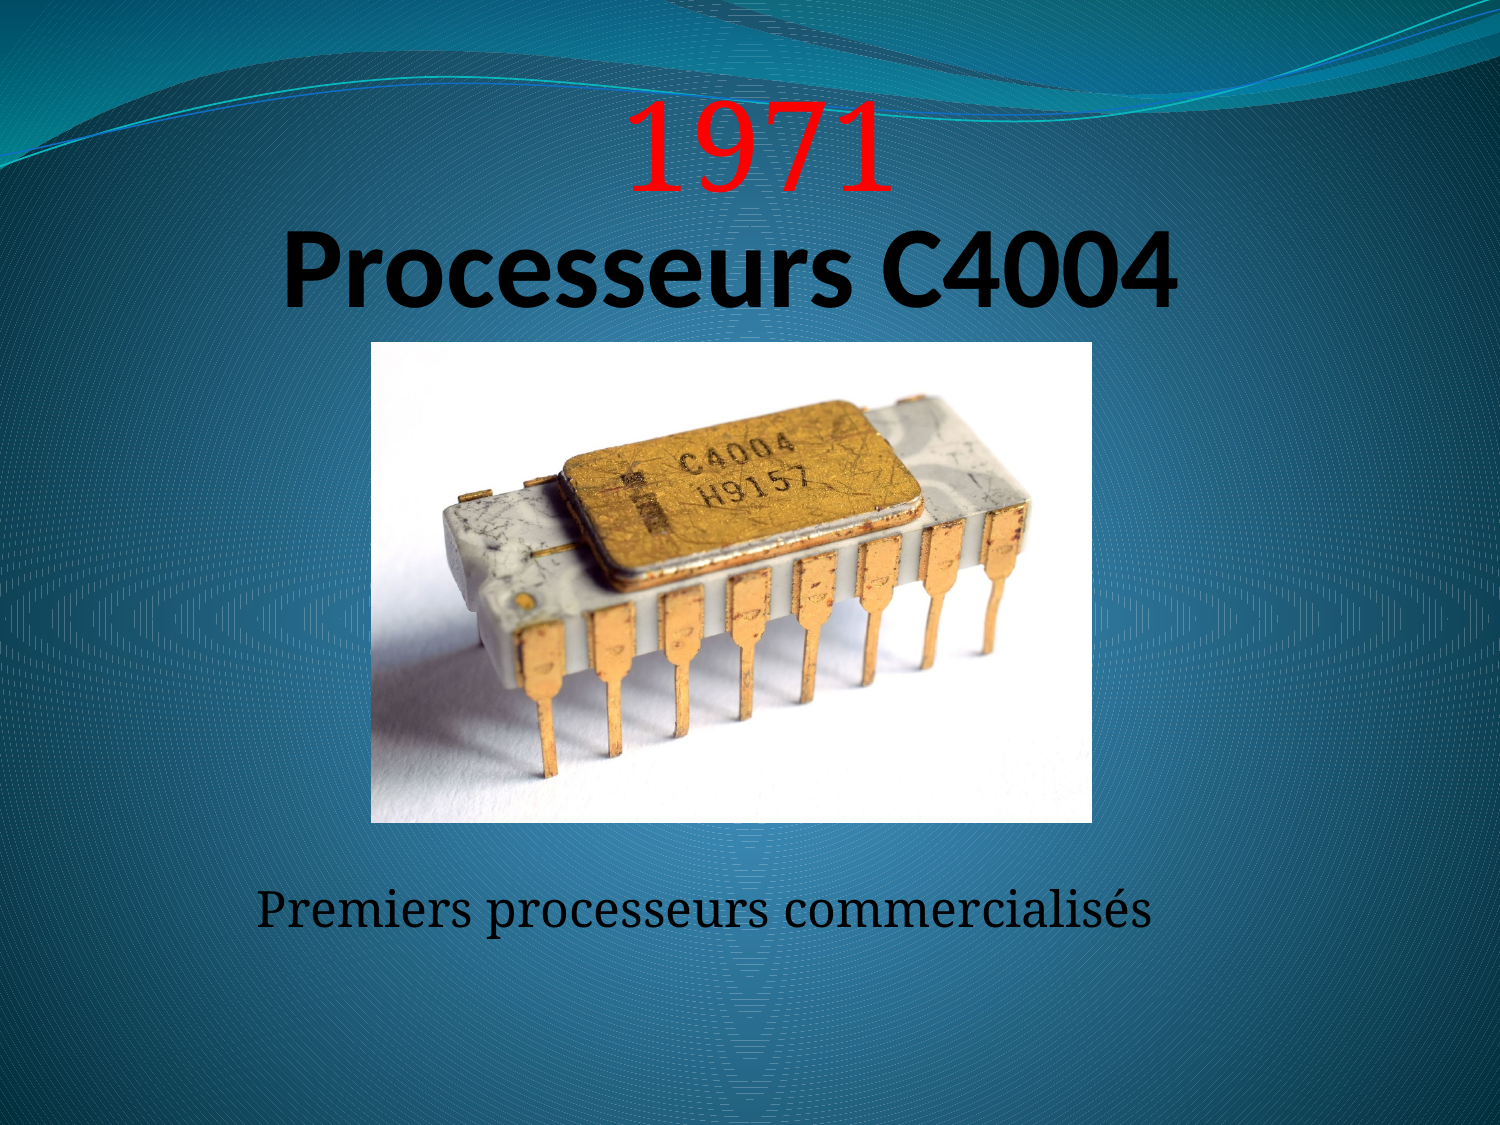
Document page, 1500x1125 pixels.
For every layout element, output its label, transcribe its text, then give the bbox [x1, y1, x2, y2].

picture [371, 342, 1093, 823]
text_box Premiers processeurs commercialisés [242, 869, 1500, 945]
title Processeurs C4004 [53, 172, 1412, 332]
subtitle 1971 [242, 59, 1293, 232]
